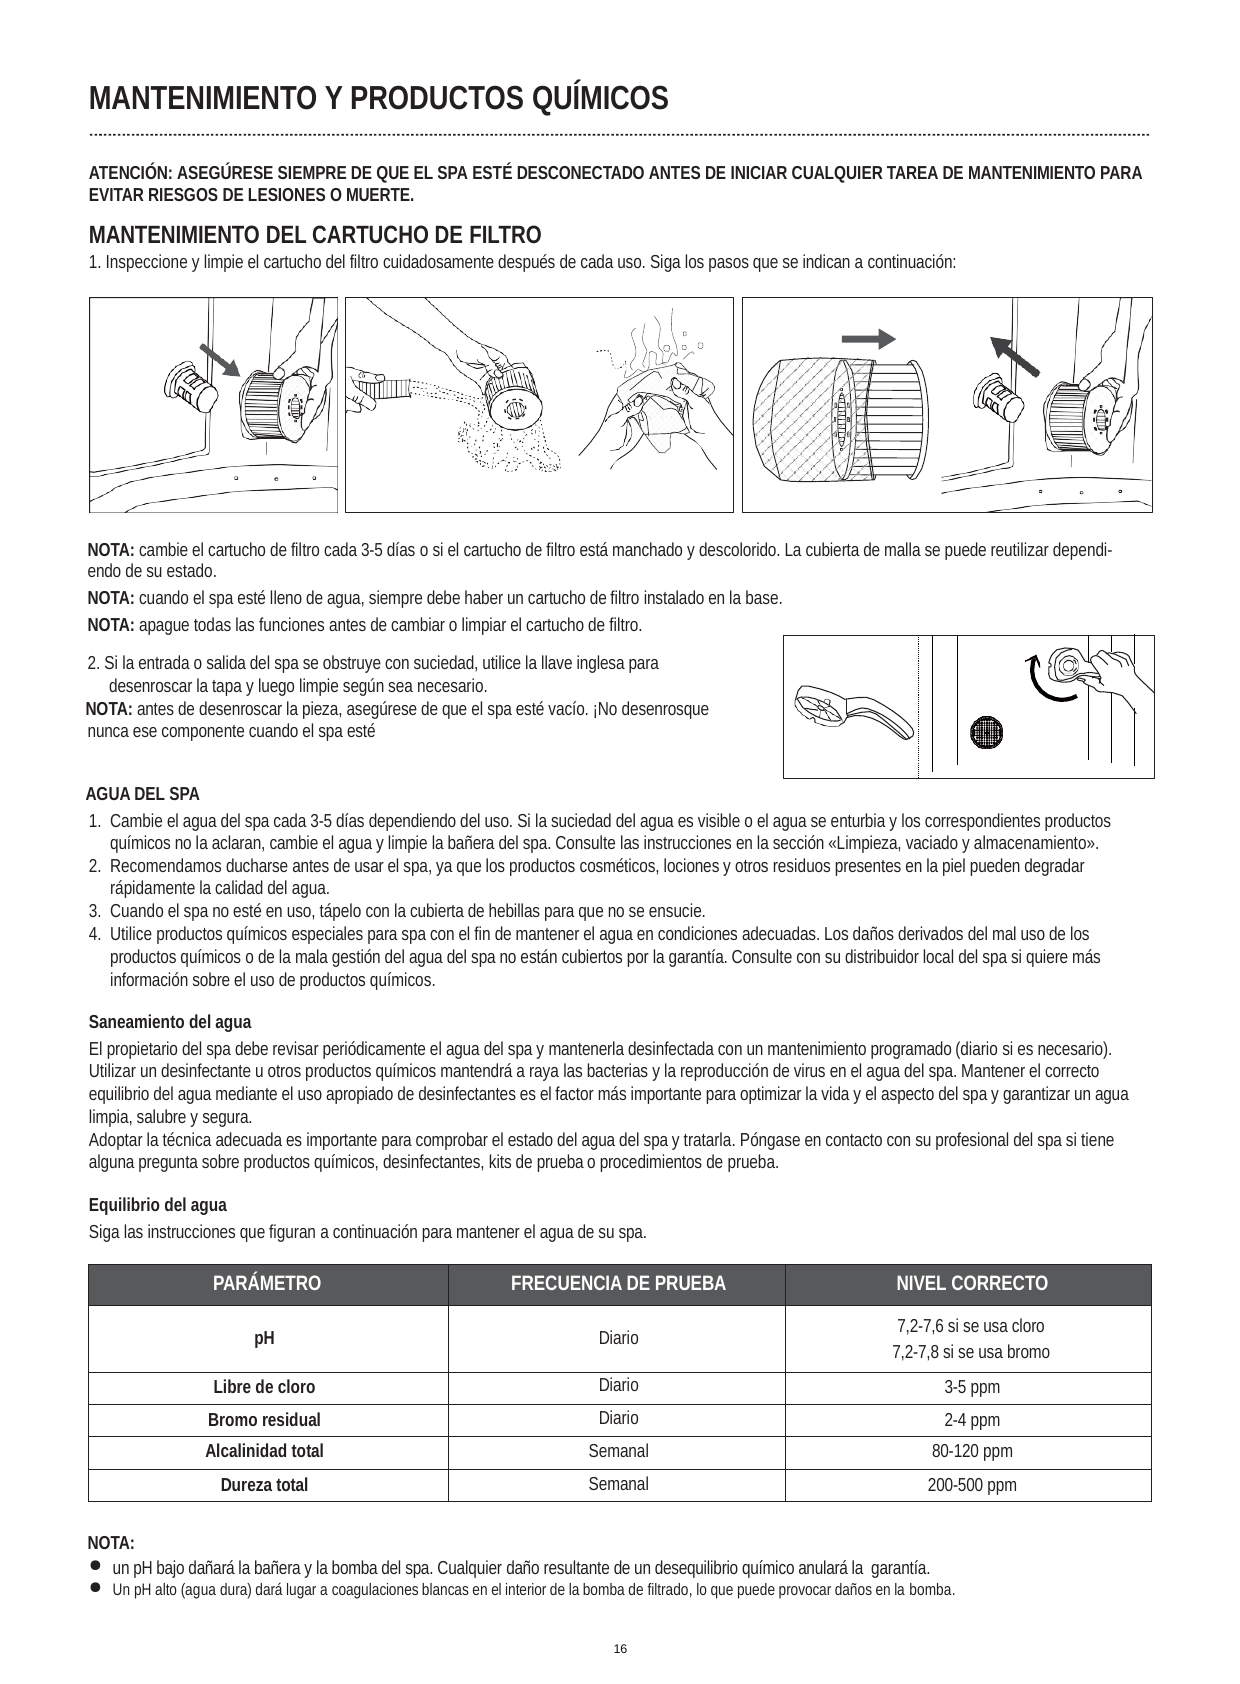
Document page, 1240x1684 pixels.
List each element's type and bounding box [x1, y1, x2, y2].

table_cell [449, 1405, 785, 1436]
table_cell [786, 1470, 1151, 1501]
text_box [85, 535, 1155, 1242]
table_cell [449, 1437, 785, 1469]
table_cell [786, 1306, 1151, 1372]
text_box [86, 73, 676, 116]
table_header [89, 1265, 448, 1305]
text_box [85, 1525, 962, 1599]
text_box [344, 297, 734, 513]
table_cell [449, 1373, 785, 1404]
text_box [89, 297, 338, 513]
table_cell [786, 1405, 1151, 1436]
table_cell [449, 1470, 785, 1501]
table_cell [449, 1306, 785, 1372]
table_cell [89, 1373, 448, 1404]
table_cell [89, 1306, 448, 1372]
table_cell [786, 1373, 1151, 1404]
table_cell [786, 1437, 1151, 1469]
table_cell [89, 1405, 448, 1436]
table_header [449, 1265, 785, 1305]
table_cell [89, 1470, 448, 1501]
text_box [86, 158, 1153, 273]
text_box [742, 297, 1153, 513]
table_header [786, 1265, 1151, 1305]
table_cell [89, 1437, 448, 1469]
slide_number [607, 1639, 632, 1684]
